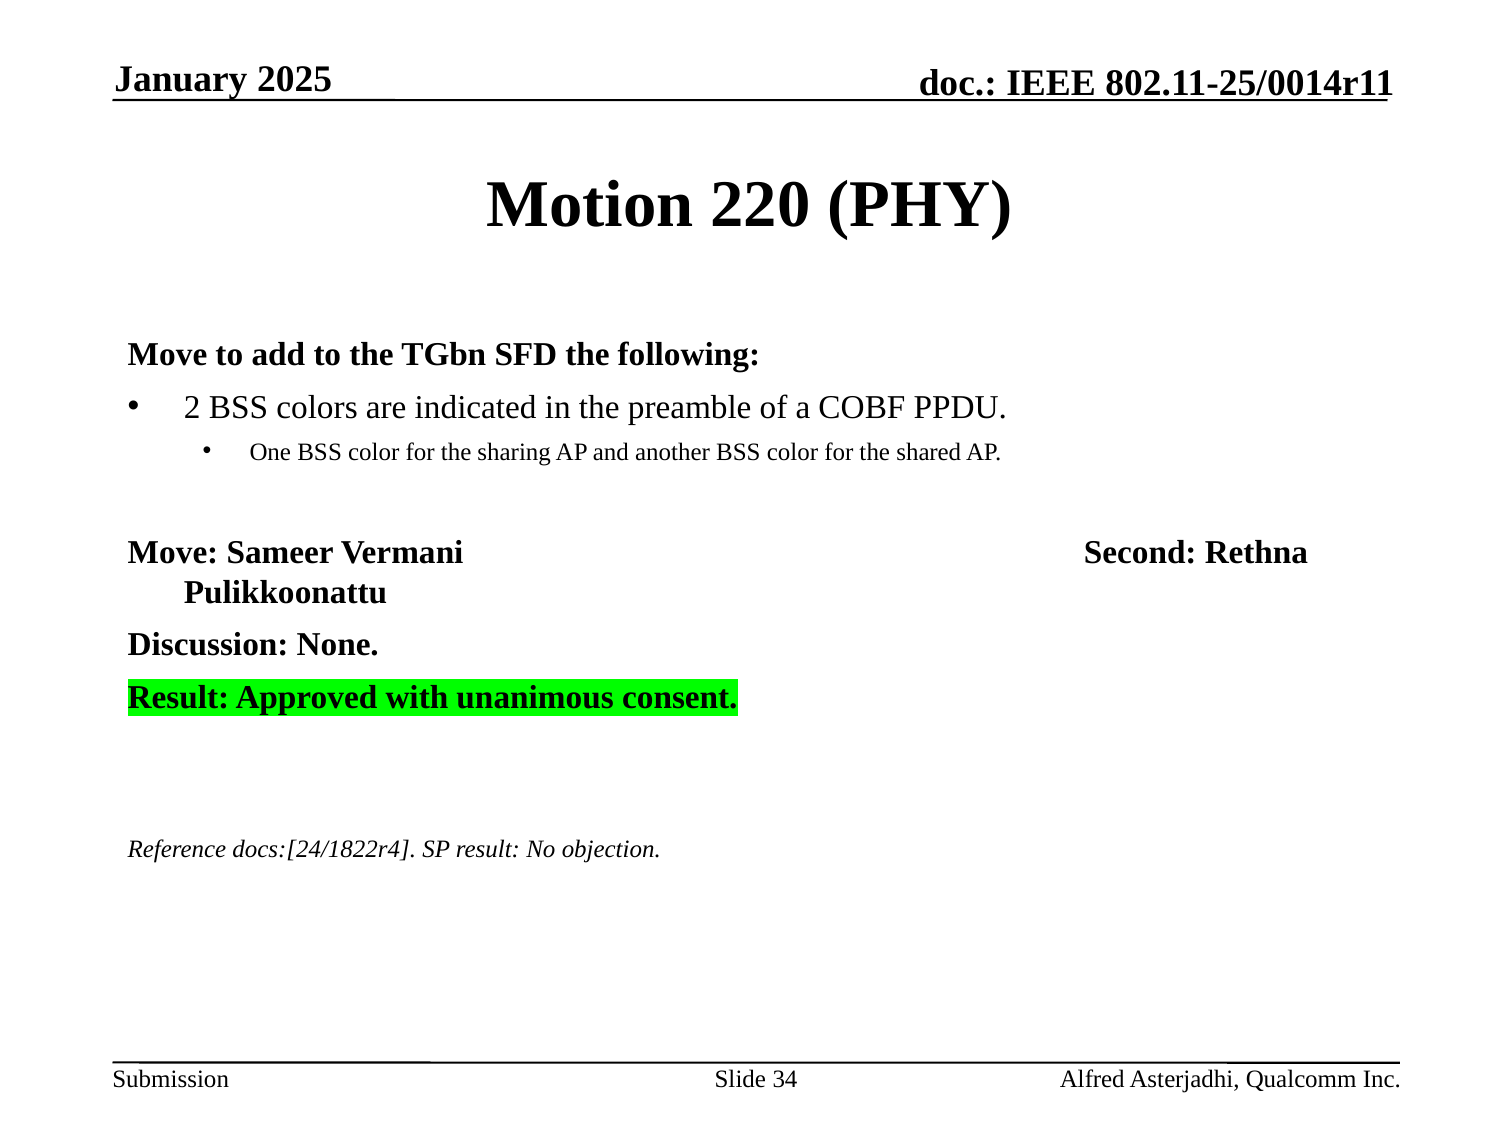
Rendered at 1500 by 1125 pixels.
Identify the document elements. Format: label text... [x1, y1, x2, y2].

list Move to add to the TGbn SFD the following: 2 BSS colors are indicated in the preamble of a COBF PPDU. One BSS color for the sharing AP and another BSS color for the shared AP. Move: Sameer Vermani Second: Rethna Pulikkoonattu Discussion: None. Result: Approved with unanimous consent. Reference docs:[24/1822r4]. SP result: No objection. [112, 324, 1388, 1000]
footer Alfred Asterjadhi, Qualcomm Inc. [878, 1061, 1402, 1093]
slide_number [114, 54, 423, 100]
slide_number Slide 34 [712, 1061, 800, 1123]
title Motion 220 (PHY) [112, 112, 1388, 288]
